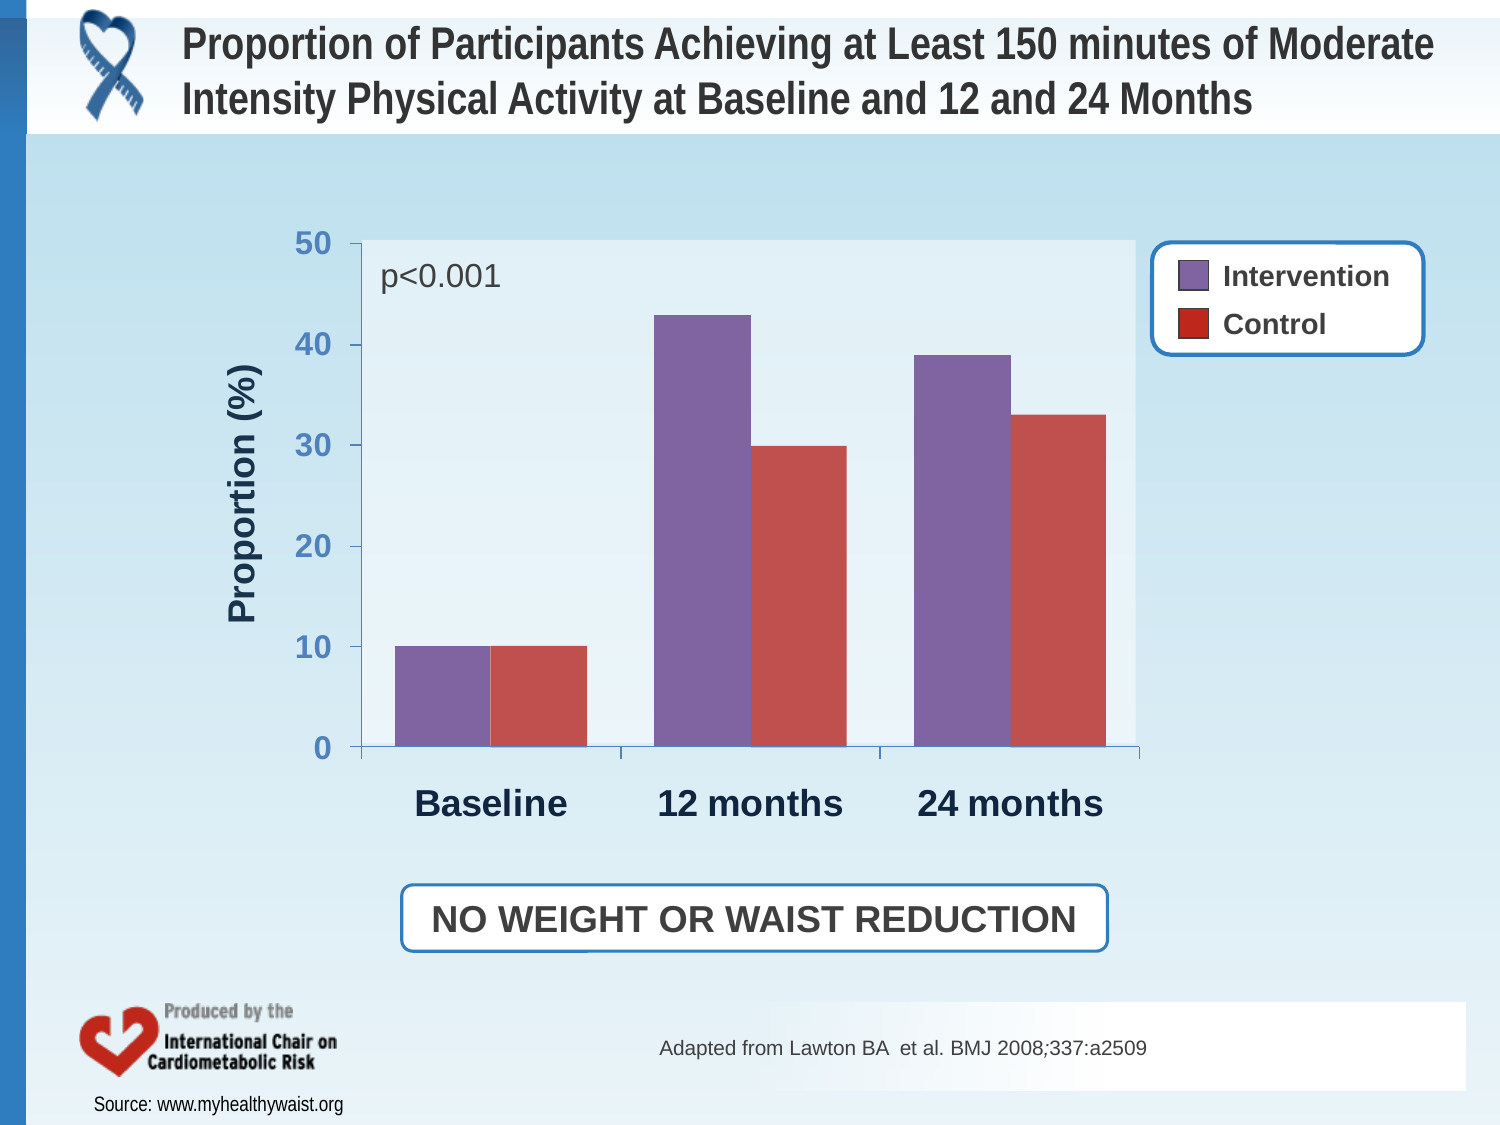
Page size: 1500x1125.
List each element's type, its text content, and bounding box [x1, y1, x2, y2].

picture [79, 1003, 337, 1077]
text_box Intervention [1208, 249, 1406, 300]
text_box Control [1208, 297, 1342, 348]
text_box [268, 187, 1160, 859]
text_box Proportion (%) [209, 349, 263, 640]
text_box NO WEIGHT OR WAIST REDUCTION [399, 882, 1110, 954]
title Proportion of Participants Achieving at Least 150 minutes of Moderate Intensity Physical Activity at Baseline and 12 and 24 Months [167, 5, 1500, 132]
text_box [1178, 260, 1208, 290]
text_box [1178, 308, 1208, 338]
picture [79, 9, 144, 122]
text_box [1165, 240, 1426, 357]
list Adapted from Lawton BA et al. BMJ 2008;337:a2509 [348, 1001, 1464, 1093]
